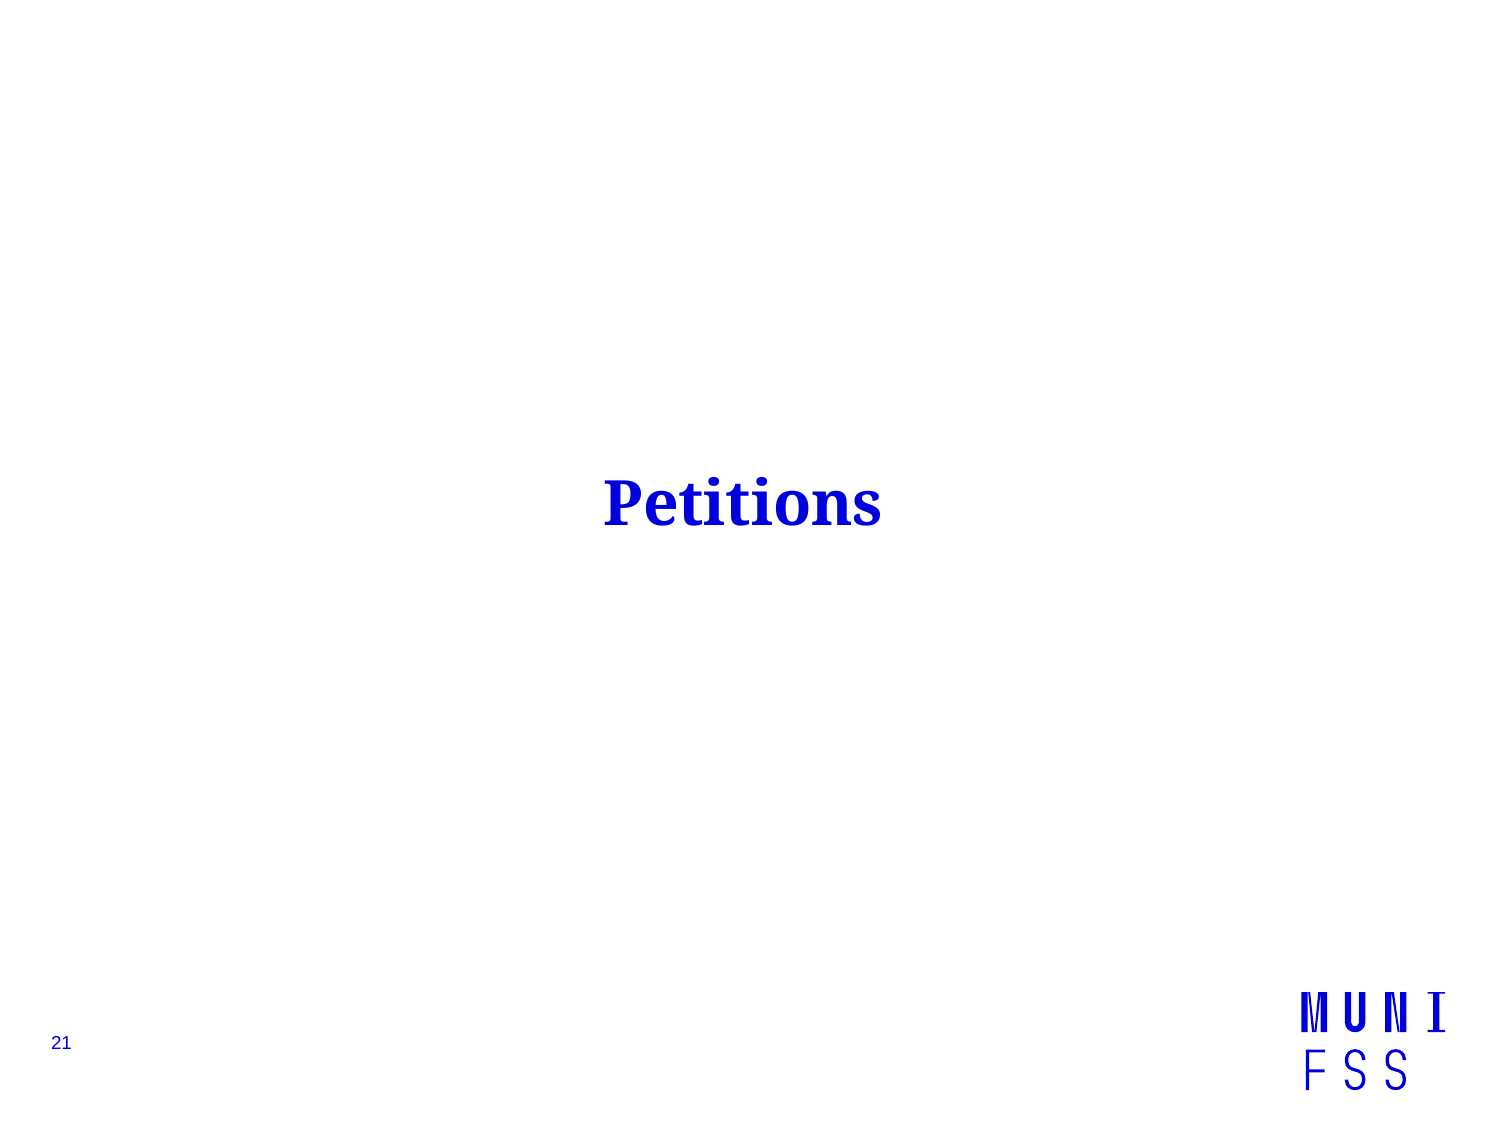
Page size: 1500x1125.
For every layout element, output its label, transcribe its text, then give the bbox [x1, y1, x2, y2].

title Petitions [81, 475, 1405, 550]
slide_number 21 [50, 1021, 82, 1063]
